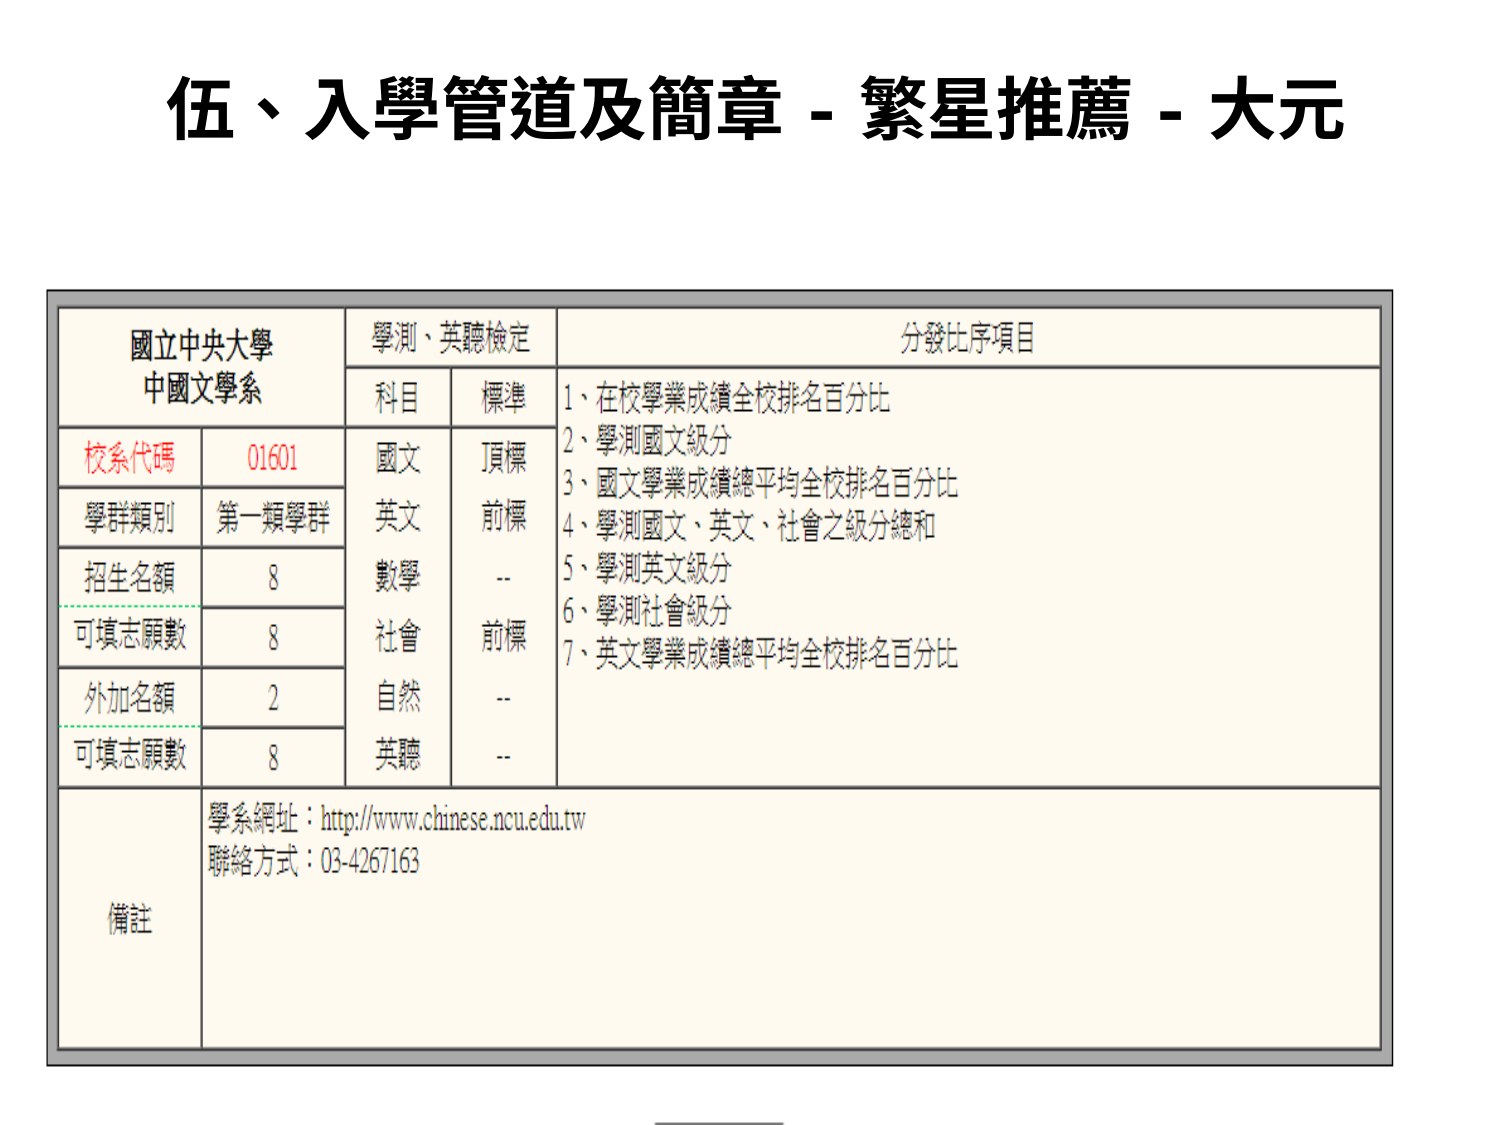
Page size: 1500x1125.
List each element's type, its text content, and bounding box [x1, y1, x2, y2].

picture [0, 255, 1500, 1125]
title 伍、入學管道及簡章-繁星推薦-大元 [64, 0, 1447, 225]
